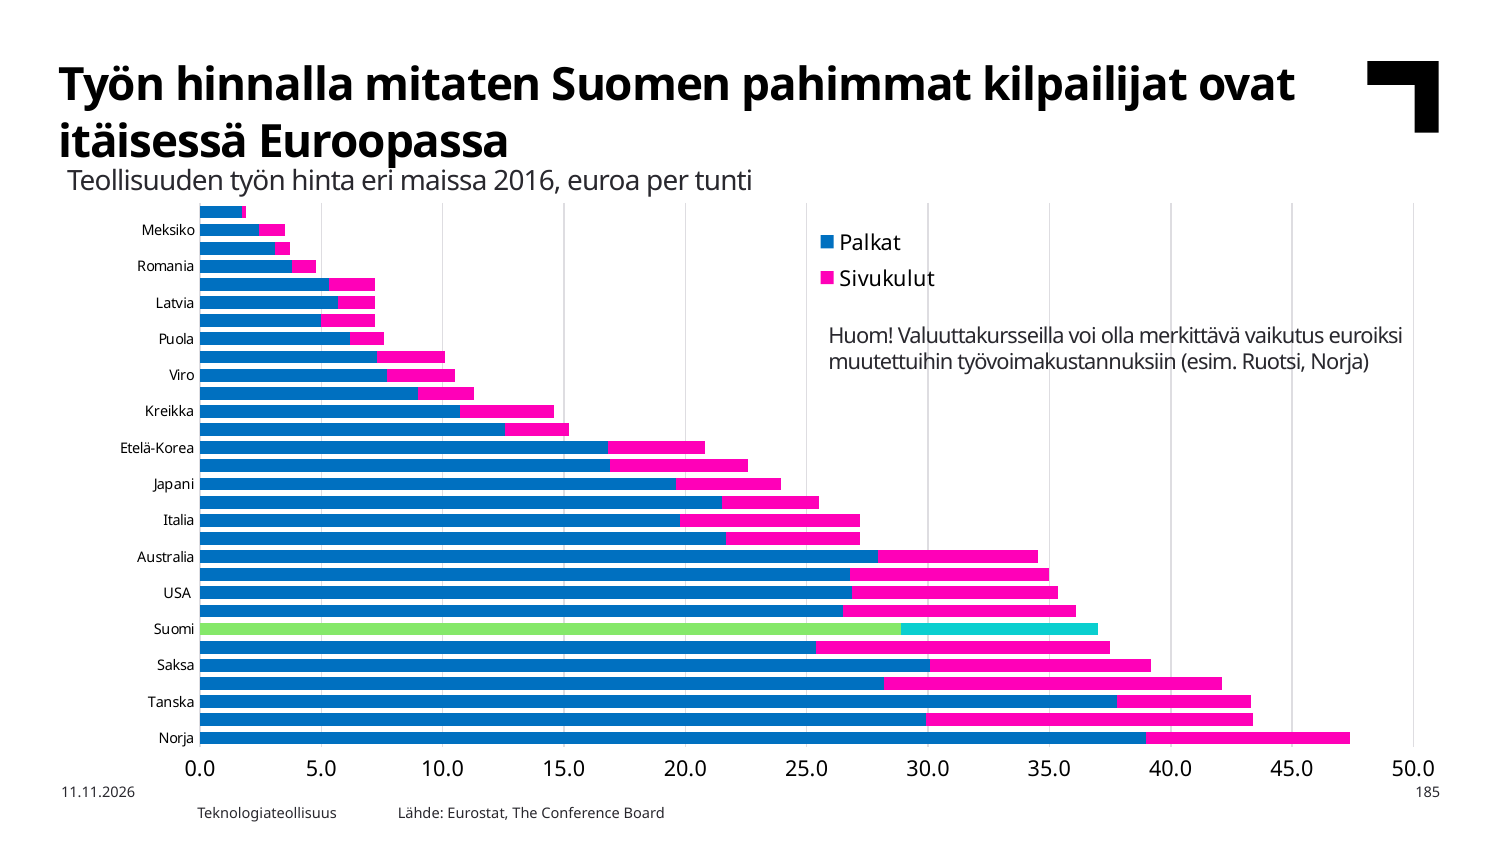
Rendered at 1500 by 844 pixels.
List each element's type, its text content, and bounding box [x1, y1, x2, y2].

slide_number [46, 775, 182, 803]
chart [64, 201, 1436, 789]
slide_number 185 [1313, 775, 1456, 803]
footer Teknologiateollisuus [182, 797, 382, 824]
list Työn hinnalla mitaten Suomen pahimmat kilpailijat ovat itäisessä Euroopassa [41, 46, 1353, 153]
list Lähde: Eurostat, The Conference Board [382, 797, 871, 824]
text_box Teollisuuden työn hinta eri maissa 2016, euroa per tunti [61, 156, 919, 202]
